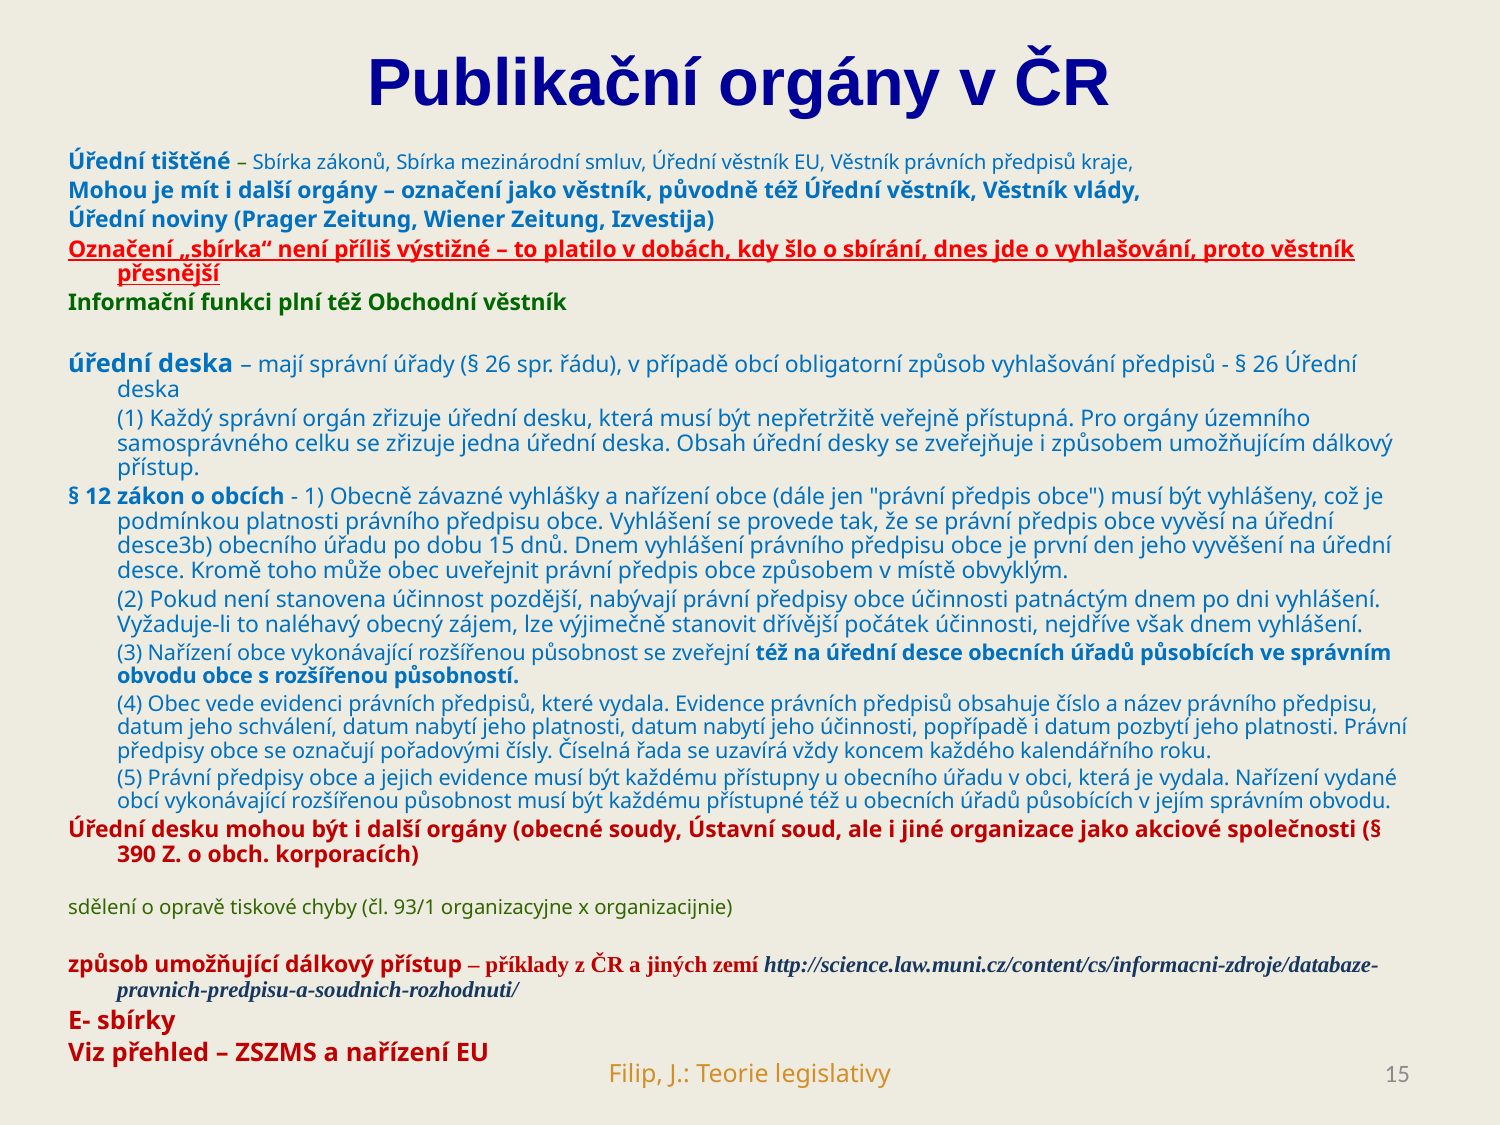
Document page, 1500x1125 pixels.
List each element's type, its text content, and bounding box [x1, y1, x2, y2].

title Publikační orgány v ČR [112, 0, 1388, 113]
list Úřední tištěné – Sbírka zákonů, Sbírka mezinárodní smluv, Úřední věstník EU, Věstník právních předpisů kraje, Mohou je mít i další orgány – označení jako věstník, původně též Úřední věstník, Věstník vlády, Úřední noviny (Prager Zeitung, Wiener Zeitung, Izvestija) Označení „sbírka“ není příliš výstižné – to platilo v dobách, kdy šlo o sbírání, dnes jde o vyhlašování, proto věstník přesnější Informační funkci plní též Obchodní věstník úřední deska – mají správní úřady (§ 26 spr. řádu), v případě obcí obligatorní způsob vyhlašování předpisů - § 26 Úřední deska (1) Každý správní orgán zřizuje úřední desku, která musí být nepřetržitě veřejně přístupná. Pro orgány územního samosprávného celku se zřizuje jedna úřední deska. Obsah úřední desky se zveřejňuje i způsobem umožňujícím dálkový přístup. § 12 zákon o obcích - 1) Obecně závazné vyhlášky a nařízení obce (dále jen "právní předpis obce") musí být vyhlášeny, což je podmínkou platnosti právního předpisu obce. Vyhlášení se provede tak, že se právní předpis obce vyvěsí na úřední desce3b) obecního úřadu po dobu 15 dnů. Dnem vyhlášení právního předpisu obce je první den jeho vyvěšení na úřední desce. Kromě toho může obec uveřejnit právní předpis obce způsobem v místě obvyklým. (2) Pokud není stanovena účinnost pozdější, nabývají právní předpisy obce účinnosti patnáctým dnem po dni vyhlášení. Vyžaduje-li to naléhavý obecný zájem, lze výjimečně stanovit dřívější počátek účinnosti, nejdříve však dnem vyhlášení. (3) Nařízení obce vykonávající rozšířenou působnost se zveřejní též na úřední desce obecních úřadů působících ve správním obvodu obce s rozšířenou působností. (4) Obec vede evidenci právních předpisů, které vydala. Evidence právních předpisů obsahuje číslo a název právního předpisu, datum jeho schválení, datum nabytí jeho platnosti, datum nabytí jeho účinnosti, popřípadě i datum pozbytí jeho platnosti. Právní předpisy obce se označují pořadovými čísly. Číselná řada se uzavírá vždy koncem každého kalendářního roku. (5) Právní předpisy obce a jejich evidence musí být každému přístupny u obecního úřadu v obci, která je vydala. Nařízení vydané obcí vykonávající rozšířenou působnost musí být každému přístupné též u obecních úřadů působících v jejím správním obvodu. Úřední desku mohou být i další orgány (obecné soudy, Ústavní soud, ale i jiné organizace jako akciové společnosti (§ 390 Z. o obch. korporacích) sdělení o opravě tiskové chyby (čl. 93/1 organizacyjne x organizacijnie) způsob umožňující dálkový přístup – příklady z ČR a jiných zemí http://science.law.muni.cz/content/cs/informacni-zdroje/databaze-pravnich-predpisu-a-soudnich-rozhodnuti/ E- sbírky Viz přehled – ZSZMS a nařízení EU [53, 113, 1436, 1106]
